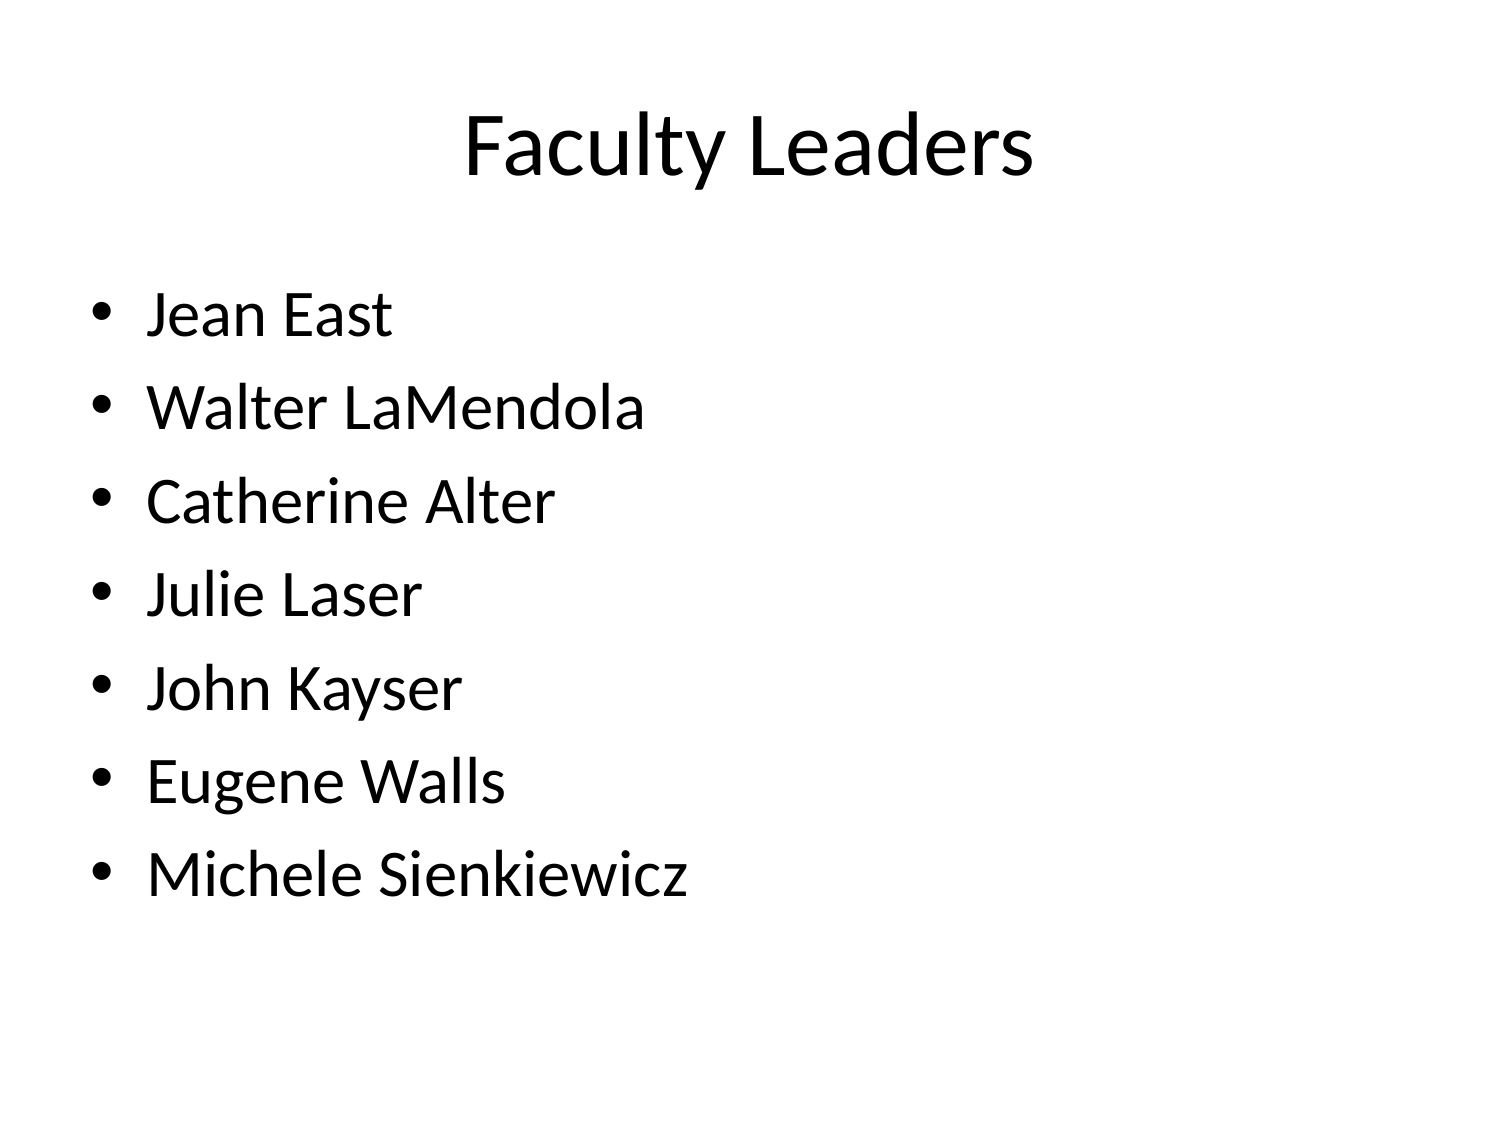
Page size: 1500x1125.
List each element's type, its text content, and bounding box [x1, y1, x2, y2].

list Jean East Walter LaMendola Catherine Alter Julie Laser John Kayser Eugene Walls Michele Sienkiewicz [74, 262, 1426, 1006]
title Faculty Leaders [74, 44, 1426, 233]
